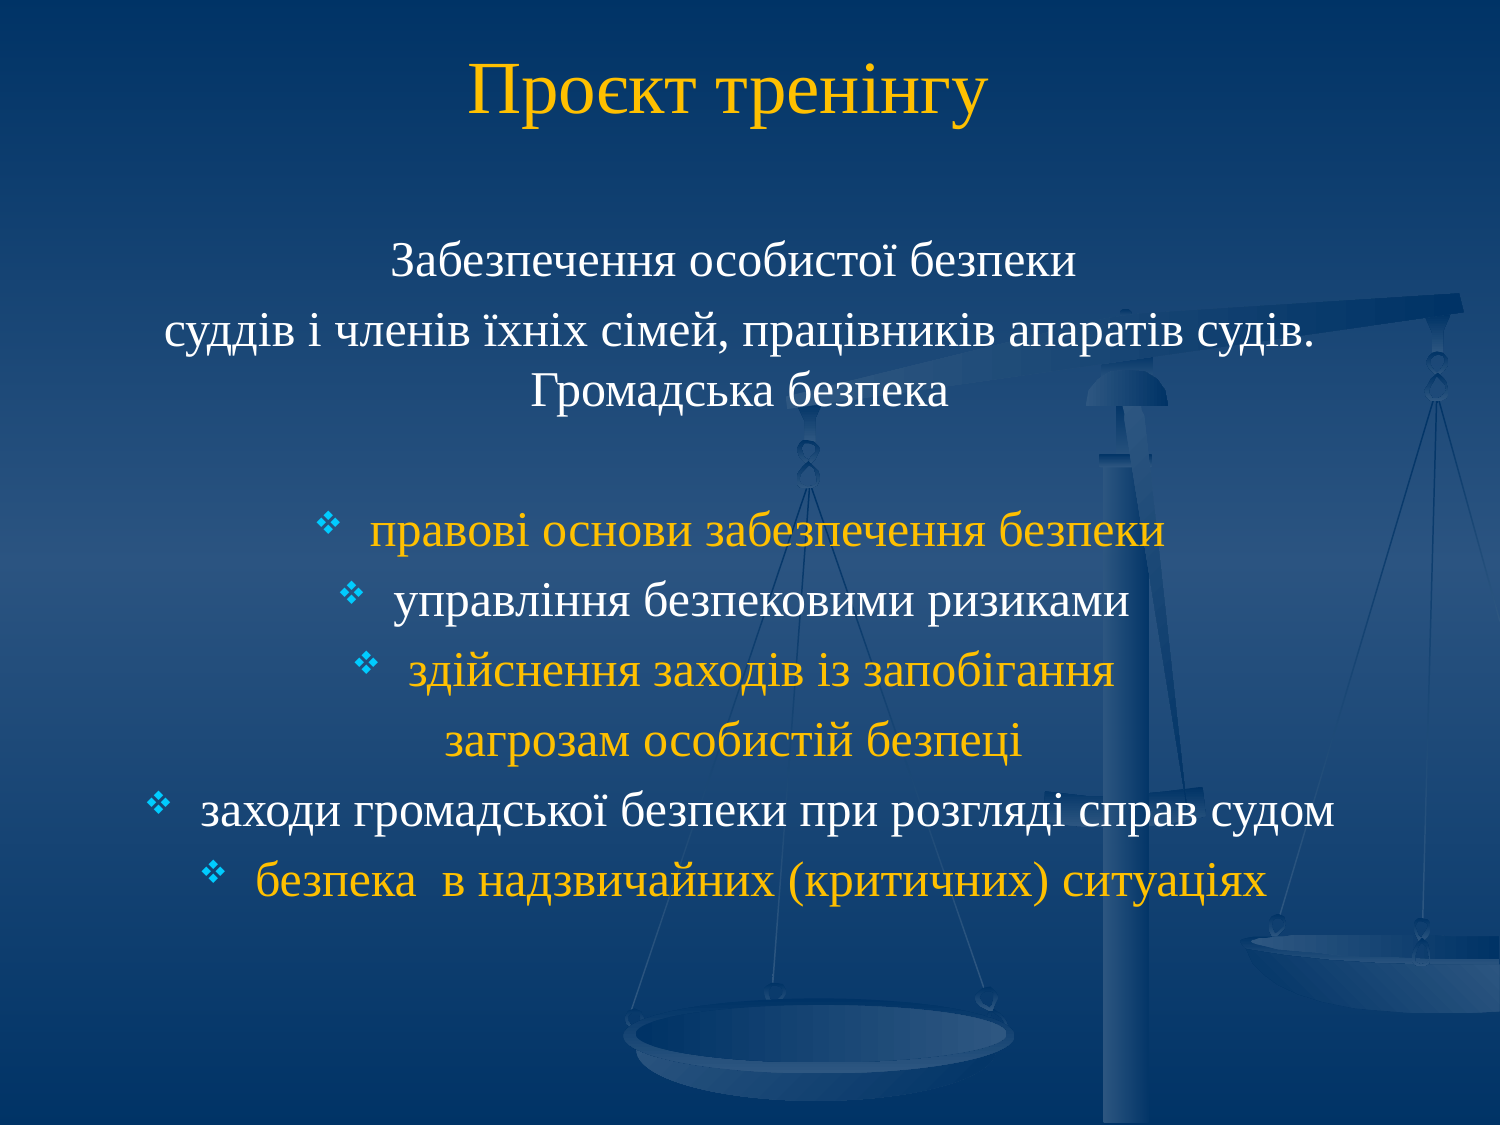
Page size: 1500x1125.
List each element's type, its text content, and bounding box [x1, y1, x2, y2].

list Забезпечення особистої безпеки суддів і членів їхніх сімей, працівників апаратів судів. Громадська безпека правові основи забезпечення безпеки управління безпековими ризиками здійснення заходів із запобігання загрозам особистій безпеці заходи громадської безпеки при розгляді справ судом безпека в надзвичайних (критичних) ситуаціях [64, 148, 1416, 1071]
text_box Проєкт тренінгу [368, 30, 1089, 136]
